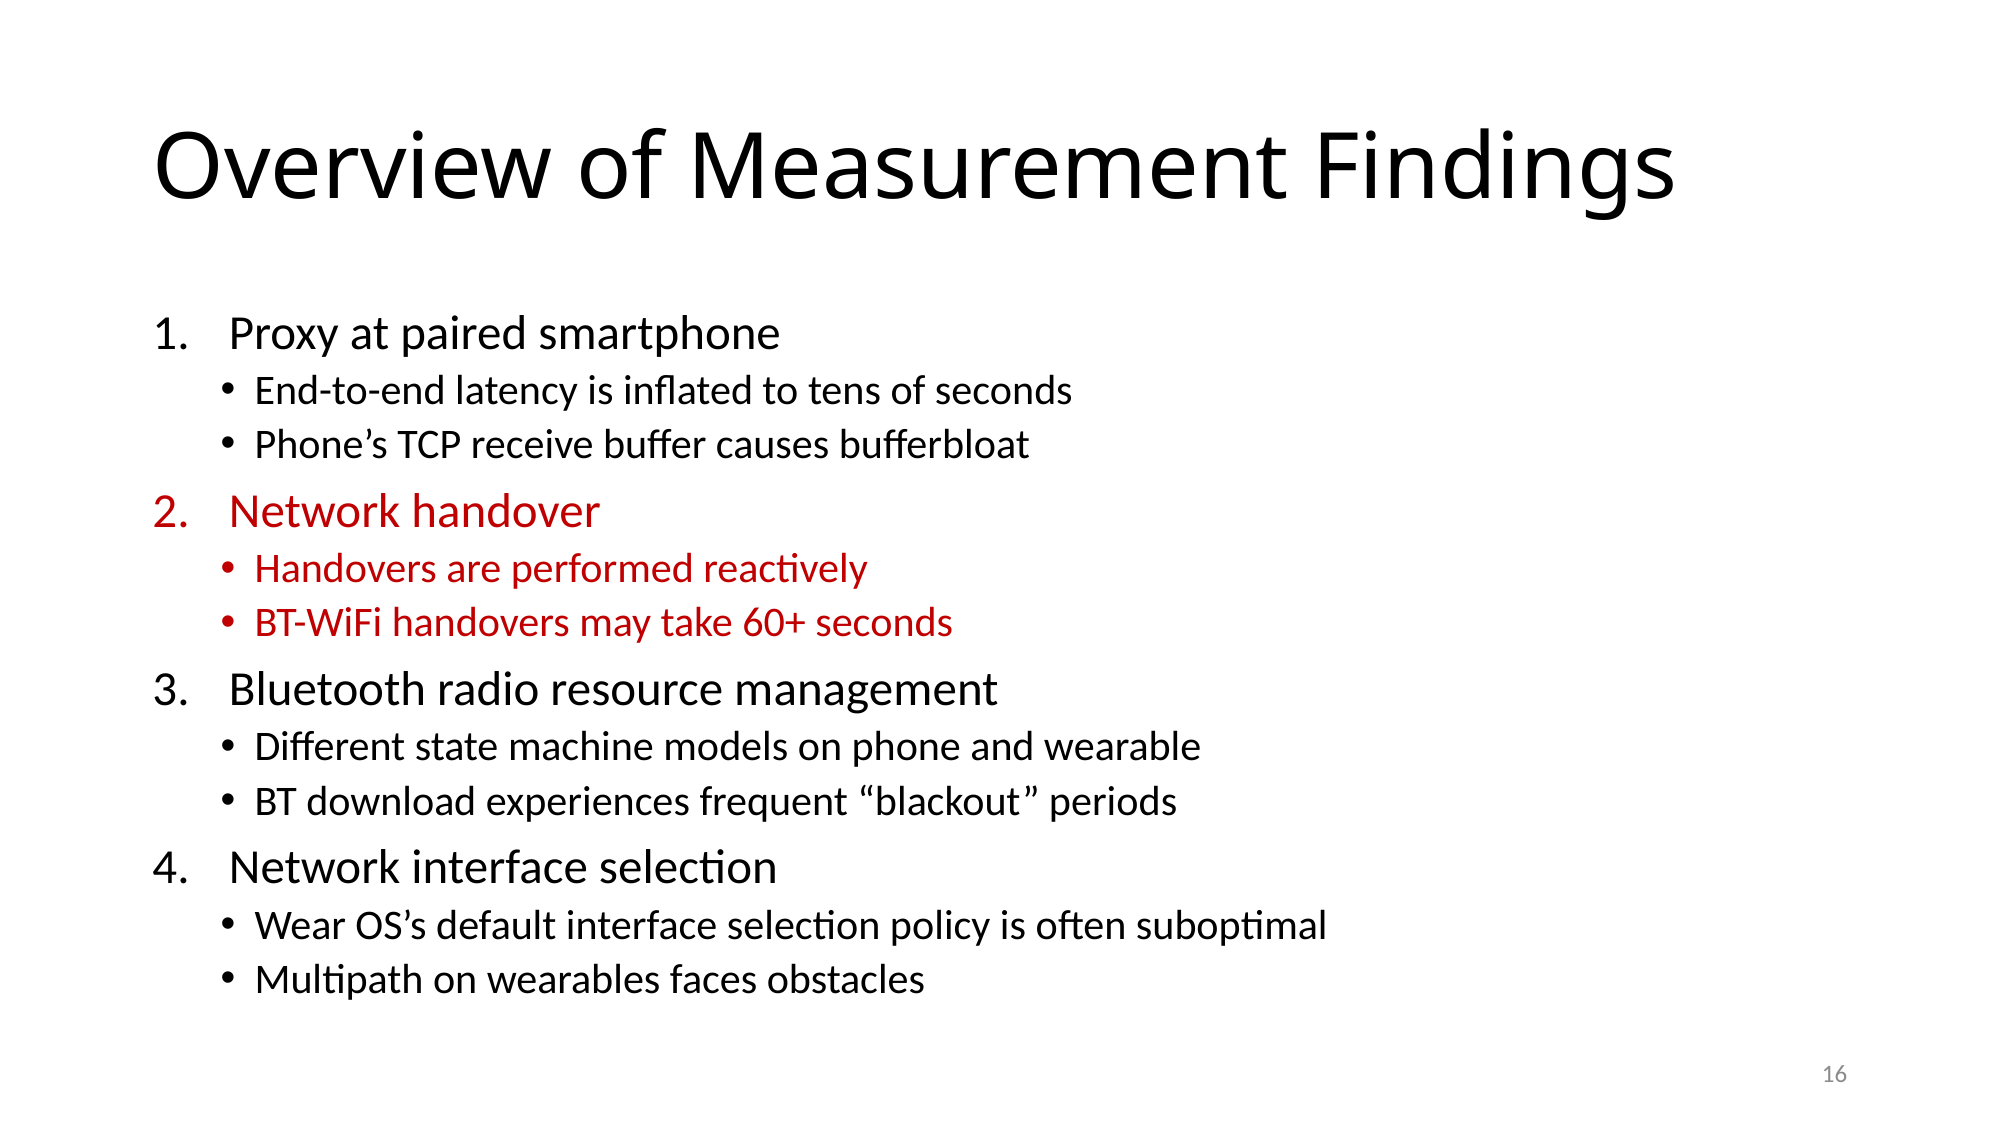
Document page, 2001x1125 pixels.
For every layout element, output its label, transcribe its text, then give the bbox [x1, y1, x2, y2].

slide_number 16 [1412, 1042, 1863, 1103]
title Overview of Measurement Findings [137, 59, 1863, 278]
list Proxy at paired smartphone End-to-end latency is inflated to tens of seconds Phone’s TCP receive buffer causes bufferbloat Network handover Handovers are performed reactively BT-WiFi handovers may take 60+ seconds Bluetooth radio resource management Different state machine models on phone and wearable BT download experiences frequent “blackout” periods Network interface selection Wear OS’s default interface selection policy is often suboptimal Multipath on wearables faces obstacles [137, 299, 1863, 1014]
